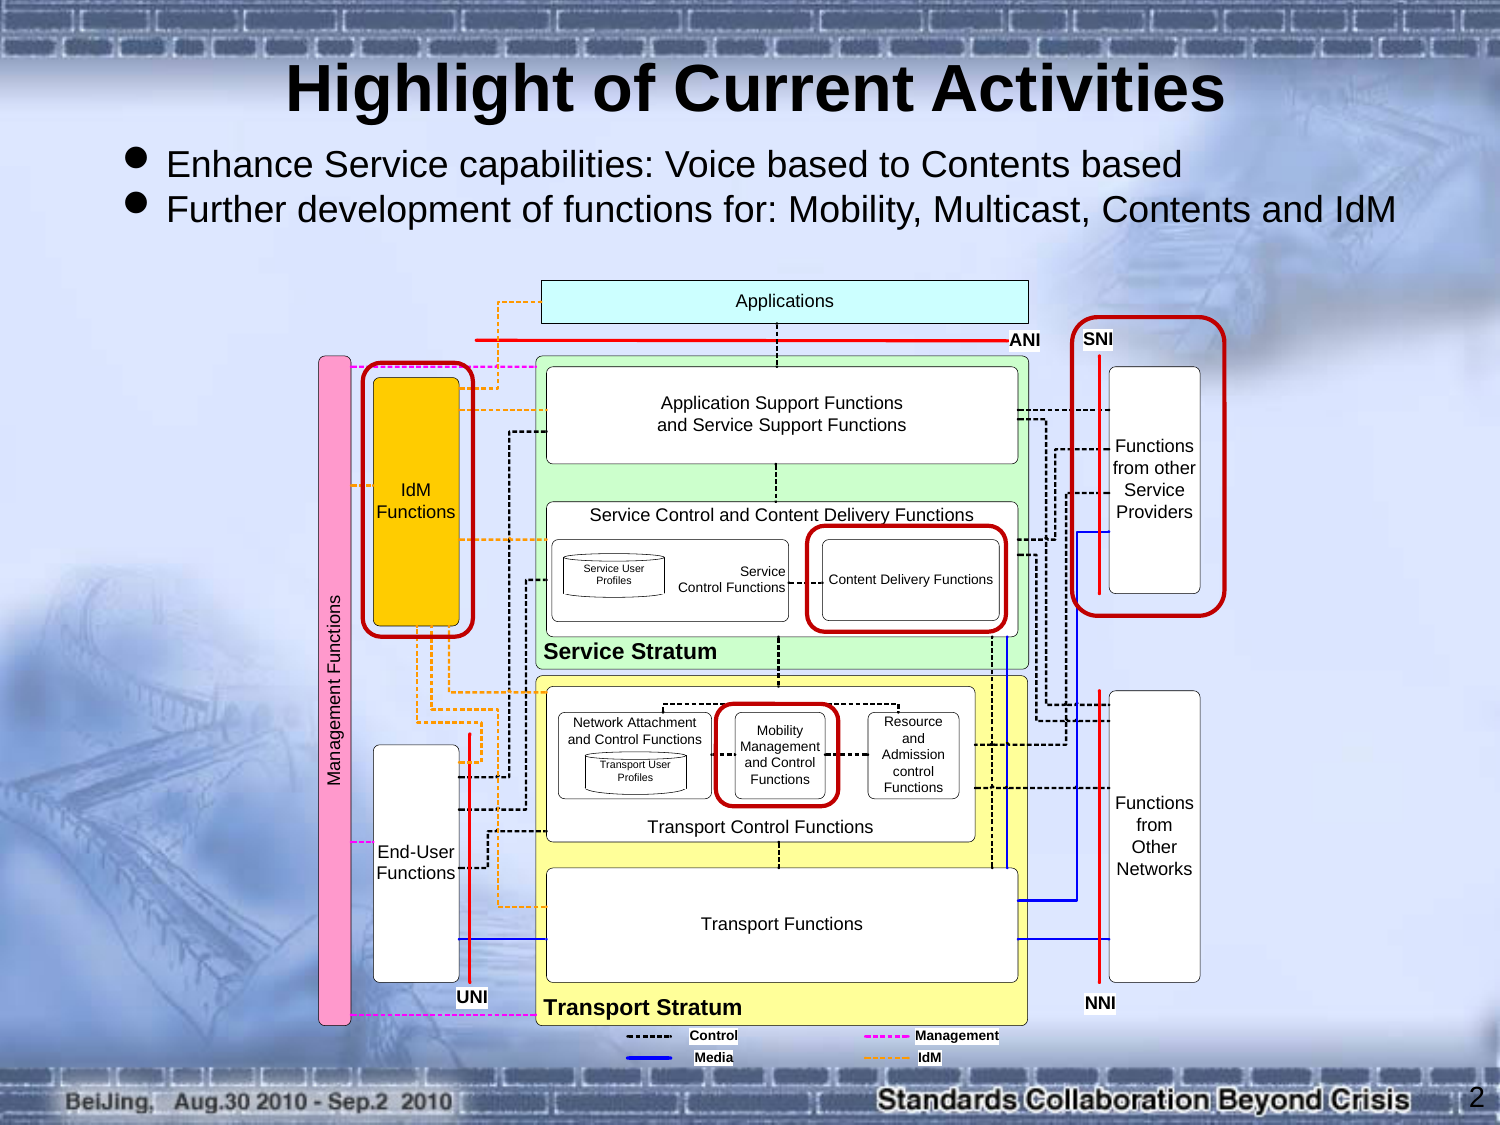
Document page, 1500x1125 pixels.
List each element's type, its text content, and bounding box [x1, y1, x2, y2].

slide_number 2 [1149, 1070, 1500, 1125]
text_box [316, 278, 1202, 1068]
text_box [1205, 315, 1227, 618]
text_box Enhance Service capabilities: Voice based to Contents based Further development of functions for: Mobility, Multicast, Contents and IdM [107, 132, 1413, 238]
title Highlight of Current Activities [56, 33, 1458, 136]
picture [0, 1, 1500, 1125]
